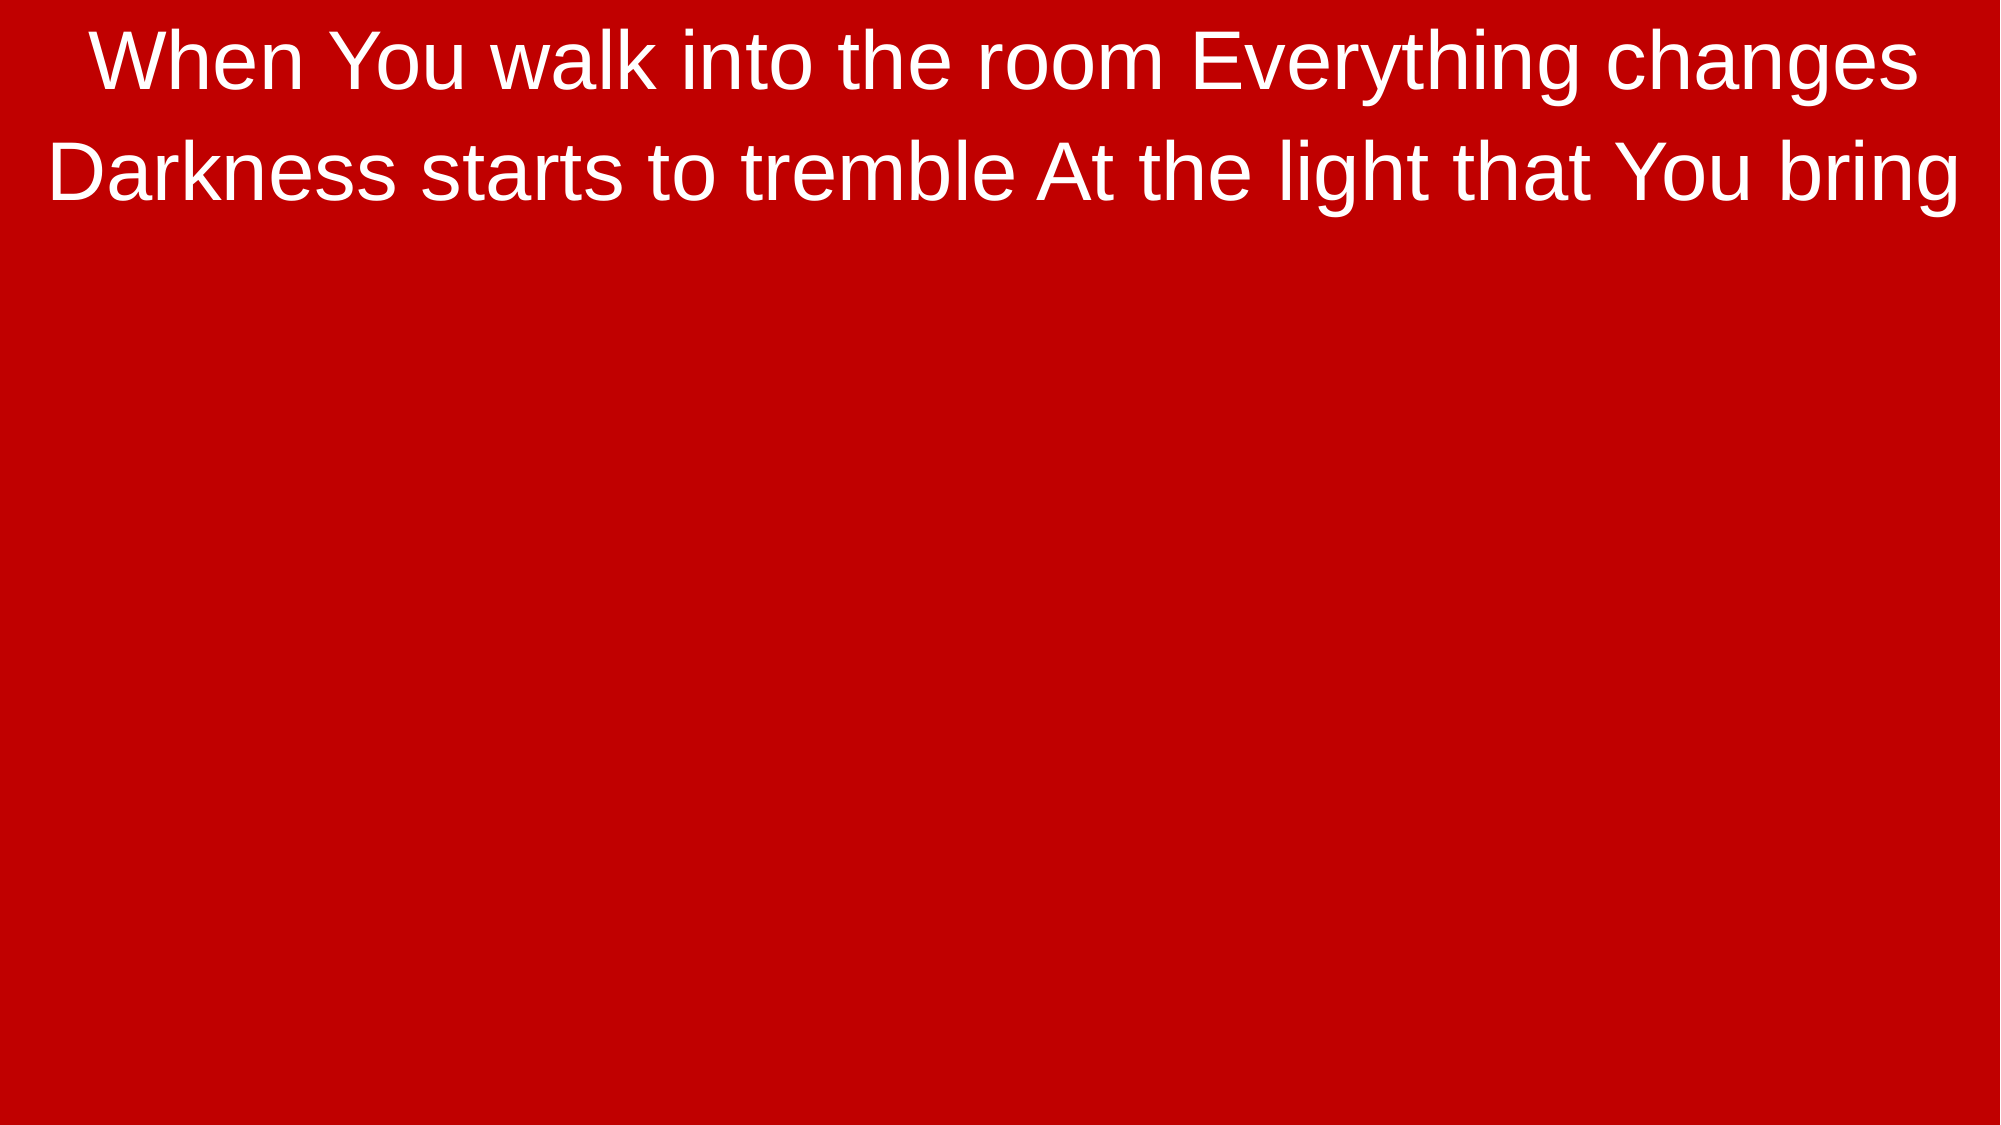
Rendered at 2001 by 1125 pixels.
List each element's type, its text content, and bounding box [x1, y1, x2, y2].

list When You walk into the room Everything changes Darkness starts to tremble At the light that You bring [10, 9, 2000, 784]
